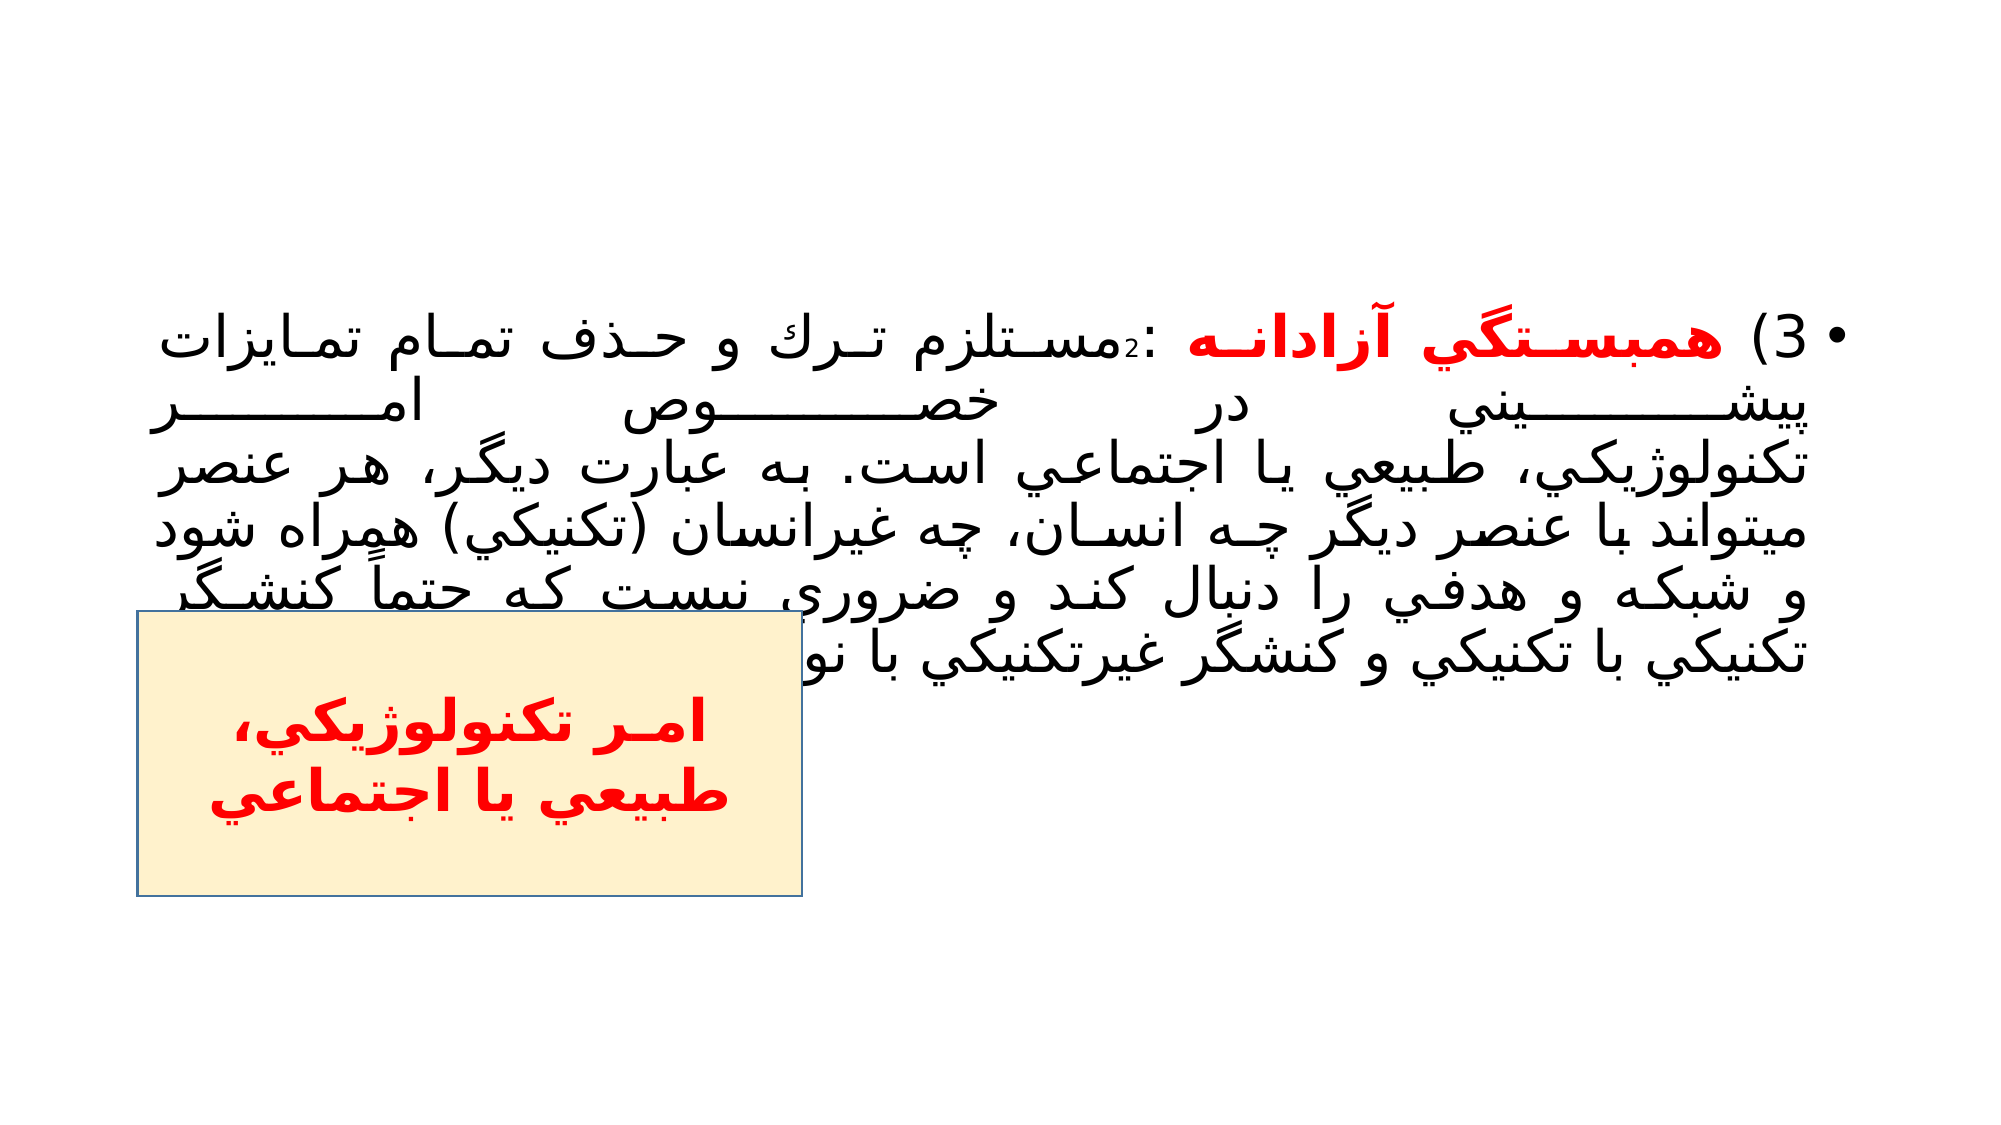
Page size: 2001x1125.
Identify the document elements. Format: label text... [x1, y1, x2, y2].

text_box امـر تكنولوژيكي، طبيعي يا اجتماعي [136, 610, 803, 897]
list 3) همبسـتگي آزادانـه :2مسـتلزم تـرك و حـذف تمـام تمـايزات پيشـيني در خصـوص امـر تكنولوژيكي، طبيعي يا اجتماعي است. به عبارت ديگر، هر عنصر ميتواند با عنصر ديگر چـه انسـان، چه غيرانسان (تكنيكي) همراه شود و شبكه و هدفي را دنبال كند و ضروري نيست كه حتماً كنشـگر تكنيكي با تكنيكي و كنشگر غيرتكنيكي با نوع خود همراه شود [137, 299, 1863, 1014]
